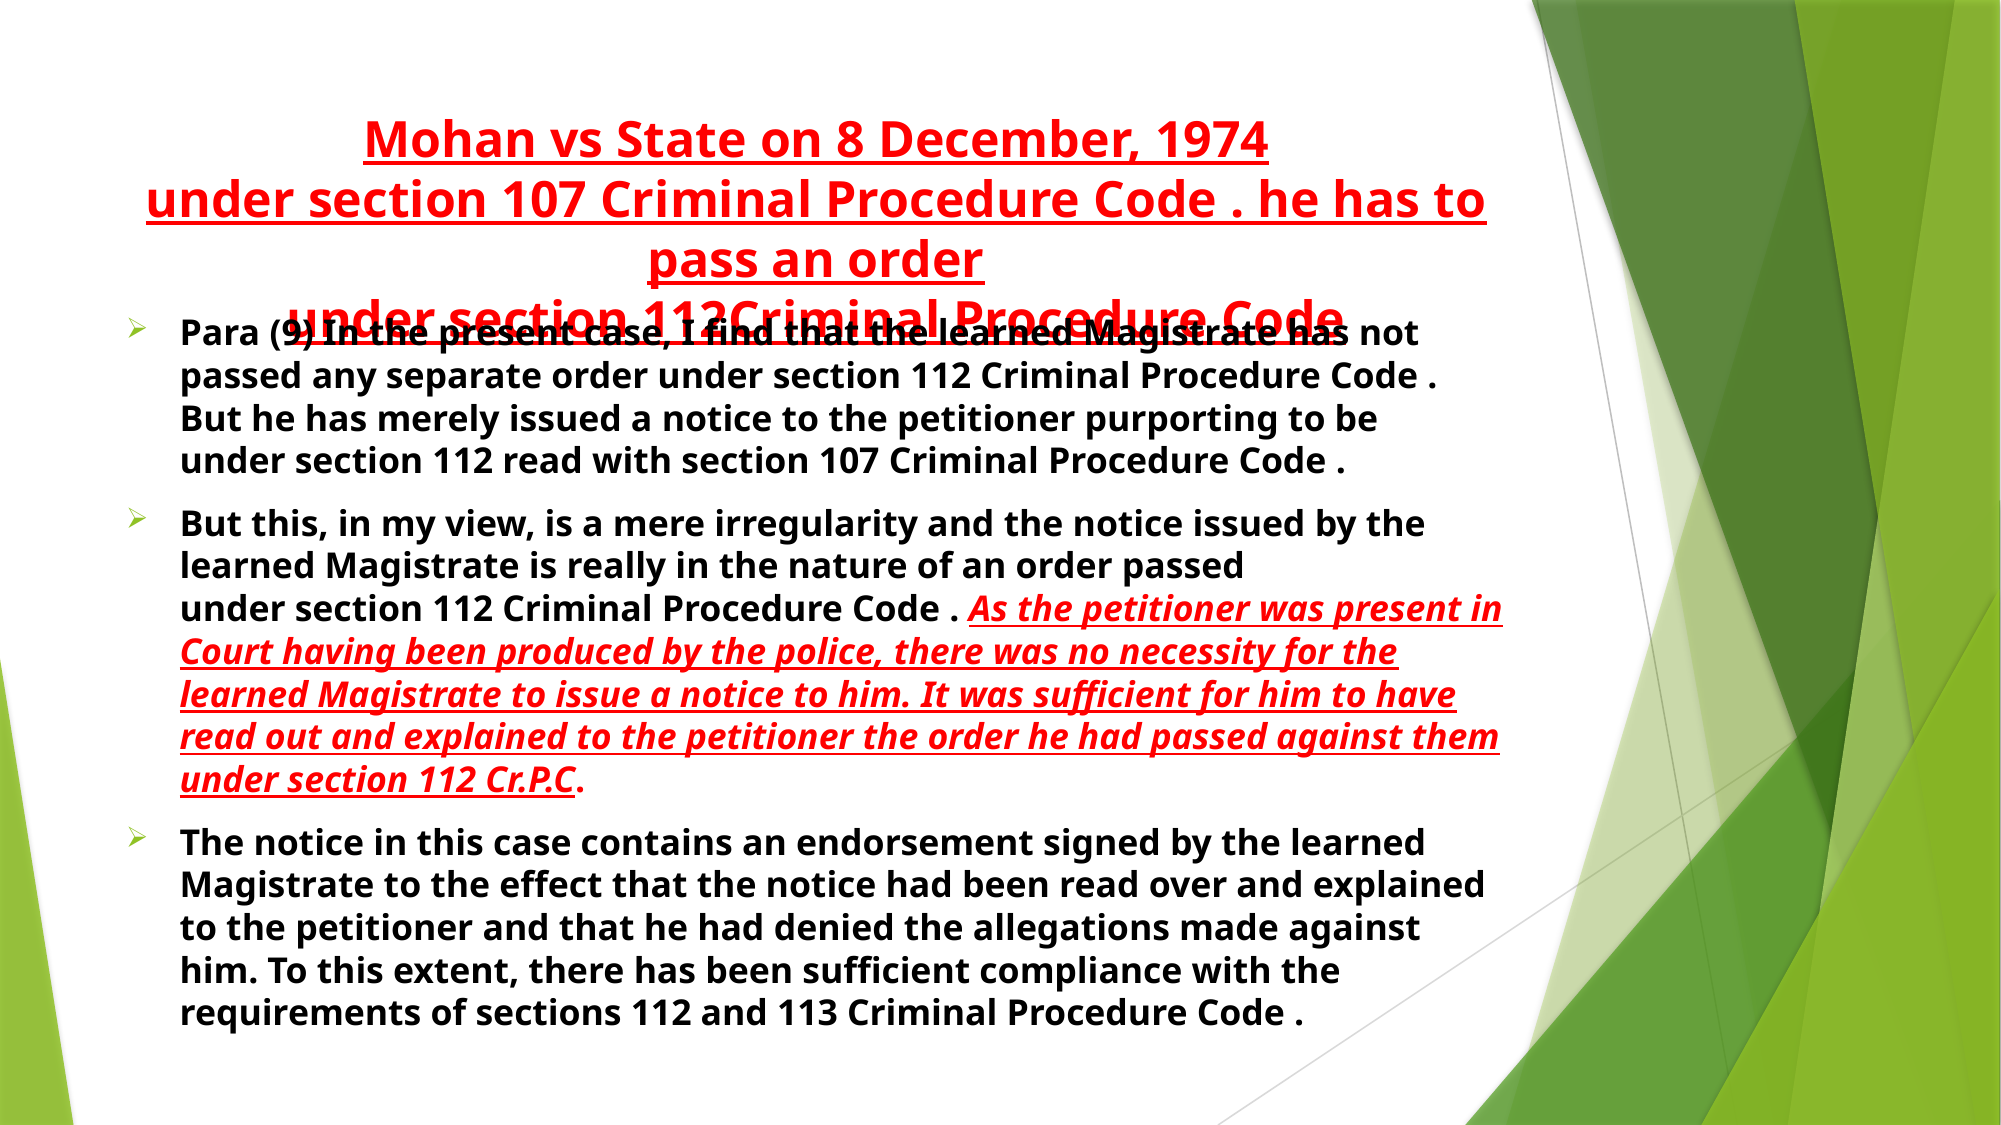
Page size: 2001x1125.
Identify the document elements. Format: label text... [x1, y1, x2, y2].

list Para (9) In the present case, I find that the learned Magistrate has not passed any separate order under section 112 Criminal Procedure Code . But he has merely issued a notice to the petitioner purporting to be under section 112 read with section 107 Criminal Procedure Code . But this, in my view, is a mere irregularity and the notice issued by the learned Magistrate is really in the nature of an order passed under section 112 Criminal Procedure Code . As the petitioner was present in Court having been produced by the police, there was no necessity for the learned Magistrate to issue a notice to him. It was sufficient for him to have read out and explained to the petitioner the order he had passed against them under section 112 Cr.P.C. The notice in this case contains an endorsement signed by the learned Magistrate to the effect that the notice had been read over and explained to the petitioner and that he had denied the allegations made against him. To this extent, there has been sufficient compliance with the requirements of sections 112 and 113 Criminal Procedure Code . [111, 302, 1522, 1050]
title Mohan vs State on 8 December, 1974 under section 107 Criminal Procedure Code . he has to pass an order under section 112Criminal Procedure Code [111, 99, 1522, 302]
